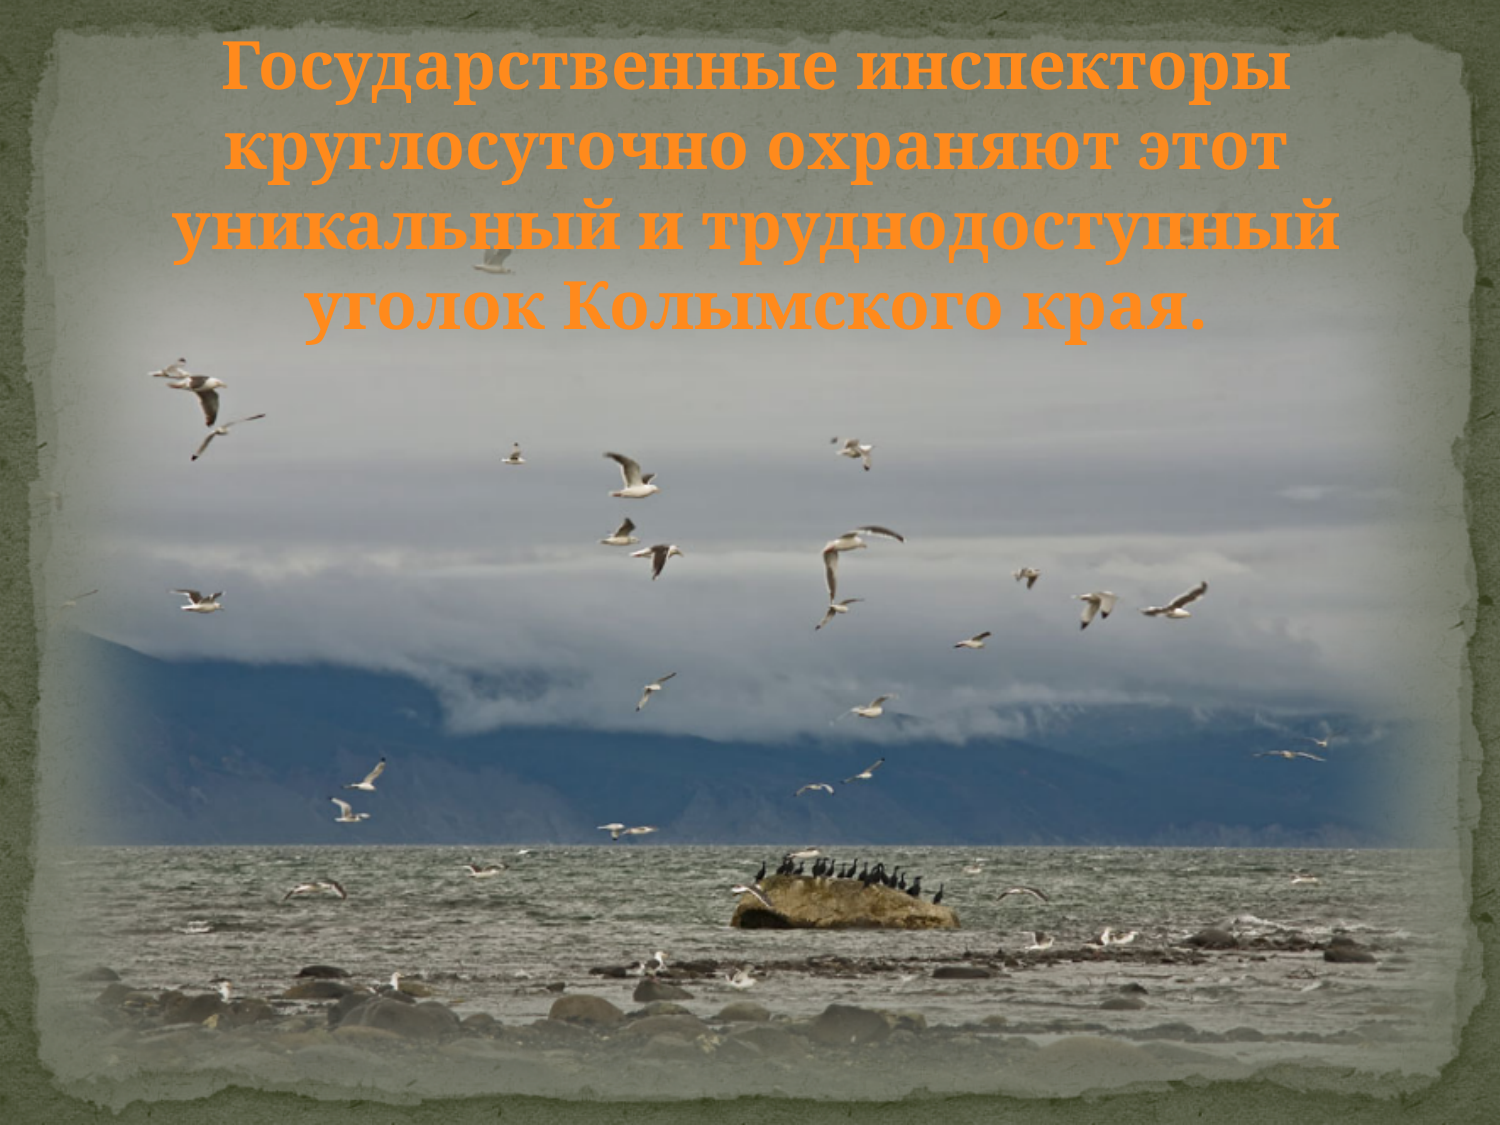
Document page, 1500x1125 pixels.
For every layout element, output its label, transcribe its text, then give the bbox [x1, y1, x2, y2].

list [3, 176, 1498, 1120]
title Государственные инспекторы круглосуточно охраняют этот уникальный и труднодоступный уголок Колымского края. [88, 0, 1425, 161]
